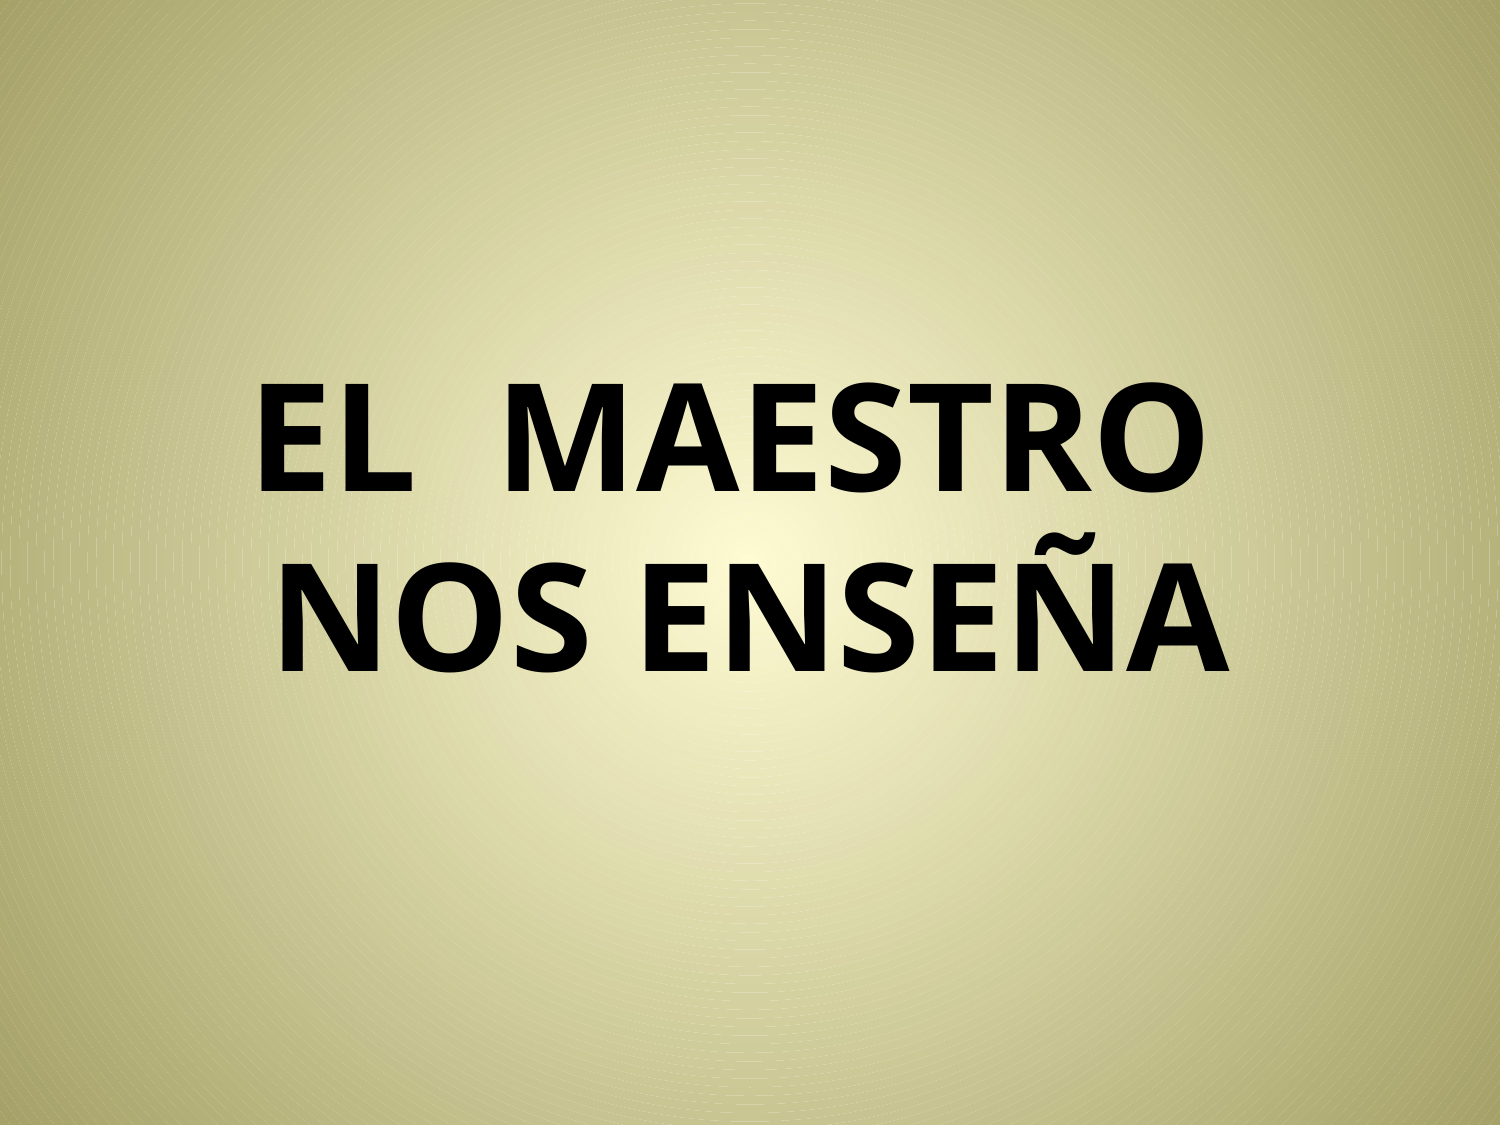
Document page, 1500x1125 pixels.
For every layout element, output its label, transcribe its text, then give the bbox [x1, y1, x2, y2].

title EL MAESTRO NOS ENSEÑA [75, 184, 1425, 858]
